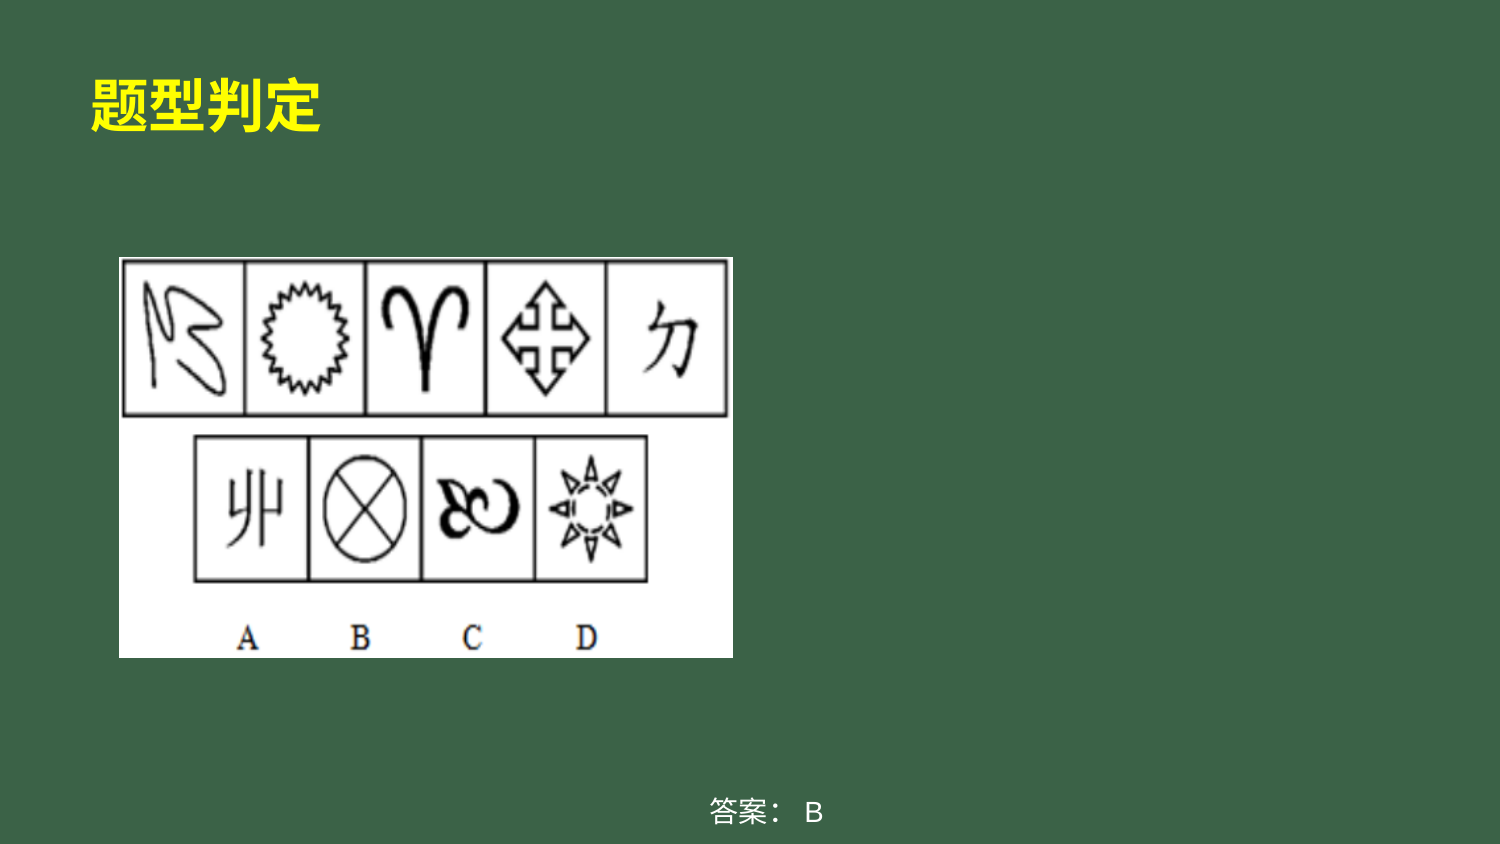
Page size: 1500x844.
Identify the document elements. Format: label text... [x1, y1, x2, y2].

title 题型判定 [75, 33, 1211, 175]
text_box 答案：B [619, 768, 1046, 836]
picture [0, 0, 1500, 844]
